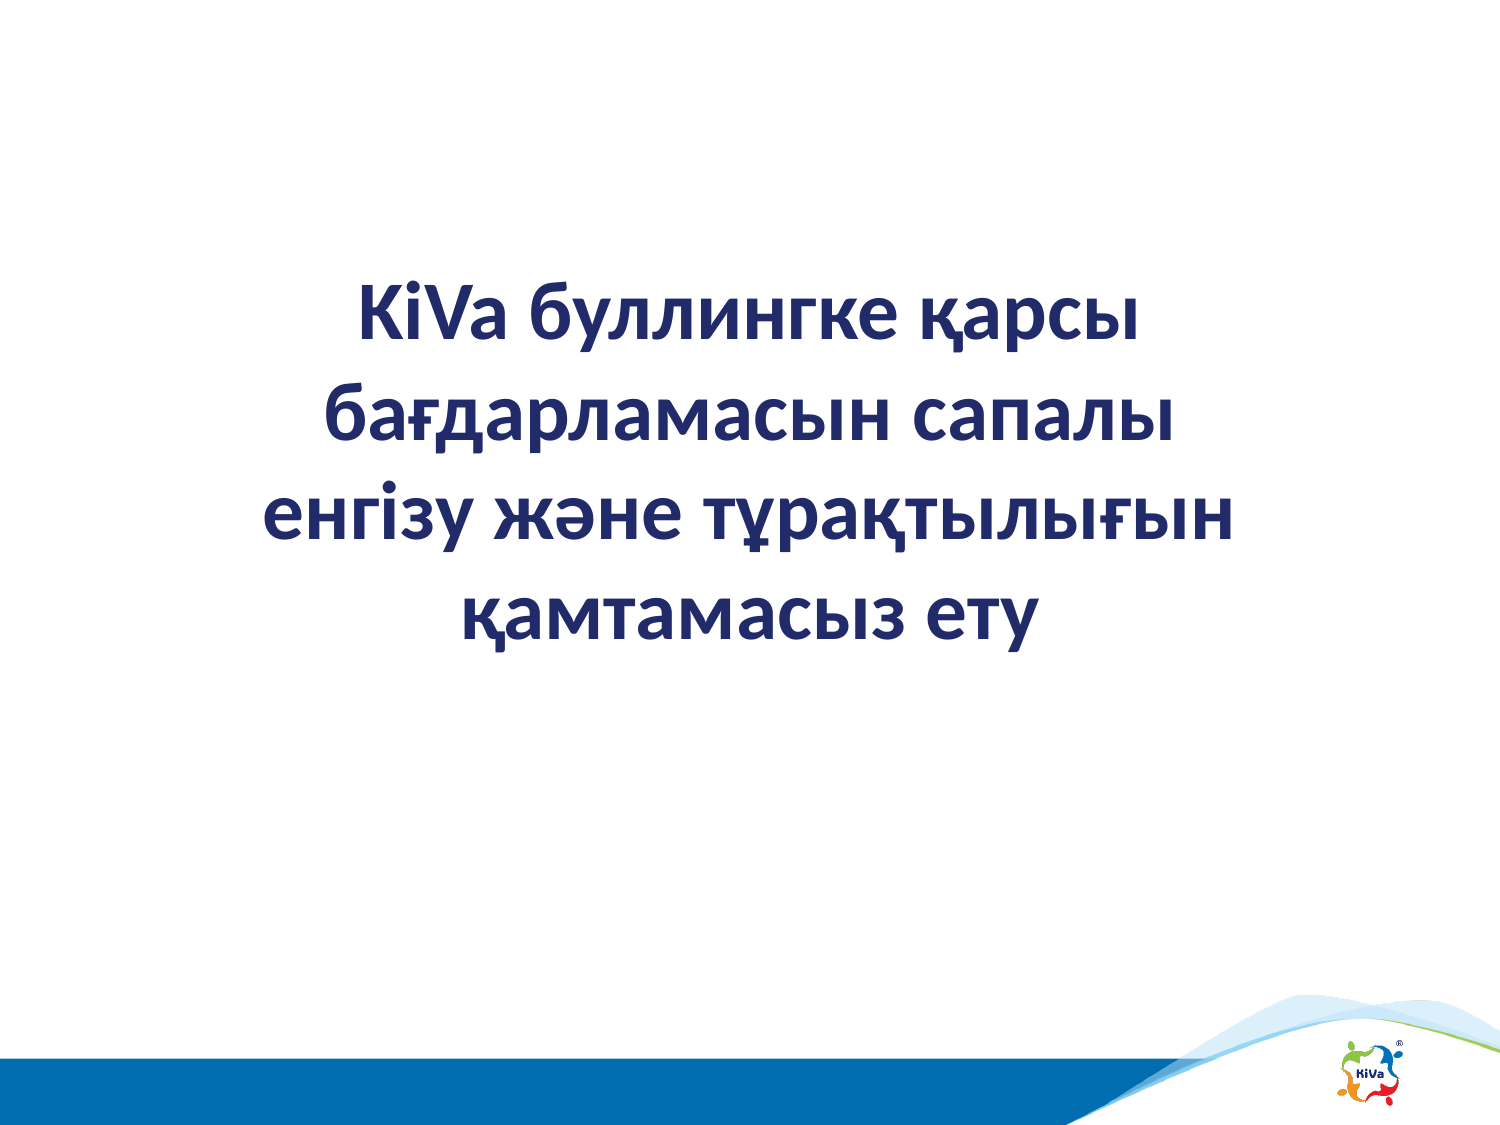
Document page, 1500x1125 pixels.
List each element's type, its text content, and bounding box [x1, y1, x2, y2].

picture [1055, 991, 1500, 1125]
text_box 1 [1387, 1049, 1500, 1113]
text_box KiVa буллингке қарсы бағдарламасын сапалы енгізу және тұрақтылығын қамтамасыз ету [94, 249, 1406, 400]
